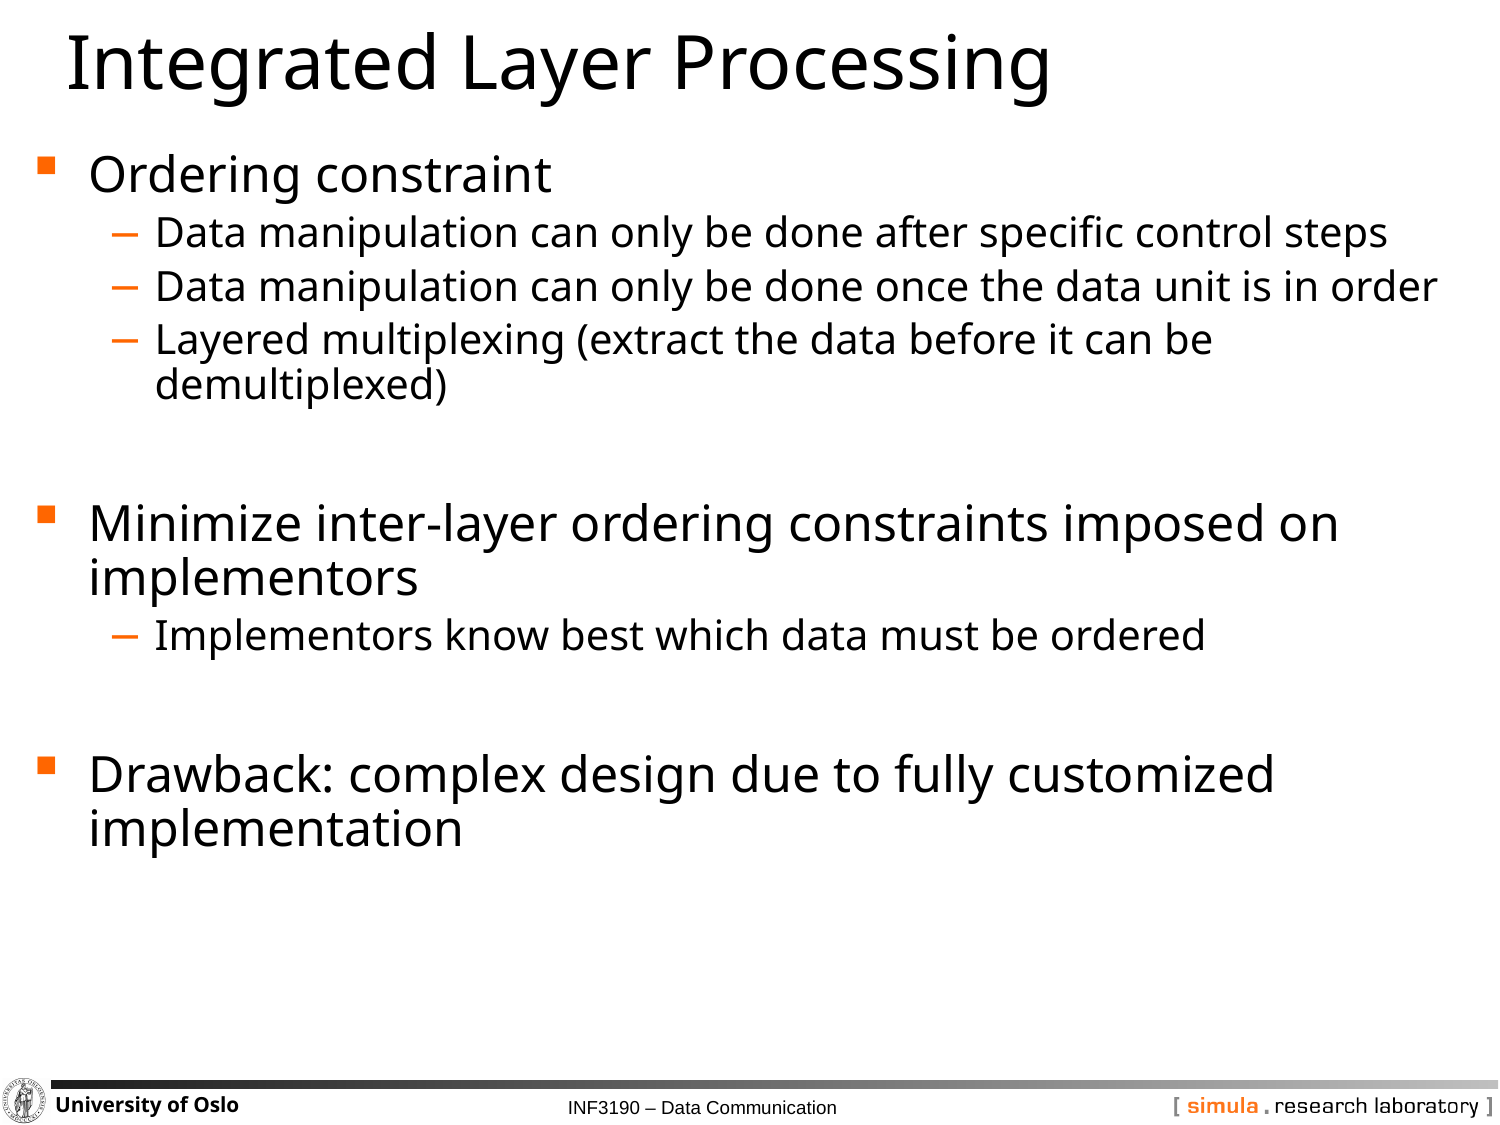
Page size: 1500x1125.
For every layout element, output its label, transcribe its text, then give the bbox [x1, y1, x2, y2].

picture [1171, 1093, 1495, 1121]
list Ordering constraint Data manipulation can only be done after specific control steps Data manipulation can only be done once the data unit is in order Layered multiplexing (extract the data before it can be demultiplexed) Minimize inter-layer ordering constraints imposed on implementors Implementors know best which data must be ordered Drawback: complex design due to fully customized implementation [17, 141, 1483, 1069]
title Integrated Layer Processing [51, 20, 1495, 114]
picture [2, 1078, 51, 1124]
